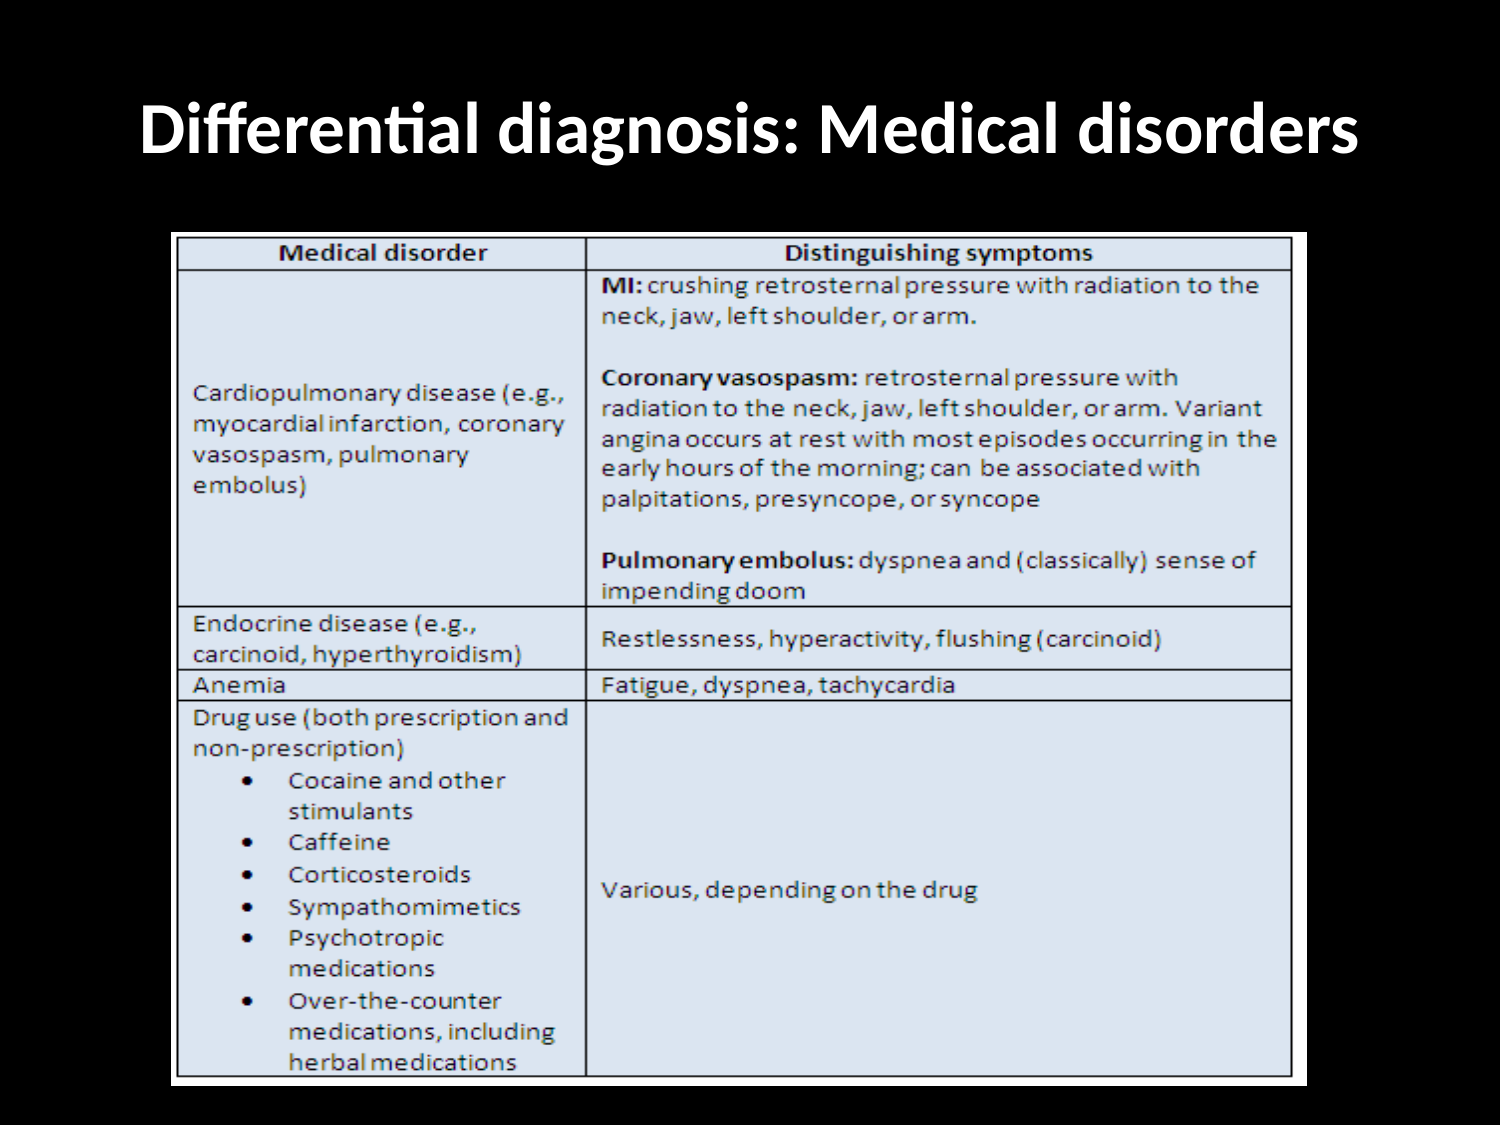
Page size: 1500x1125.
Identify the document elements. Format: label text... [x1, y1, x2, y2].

title Differential diagnosis: Medical disorders [75, 45, 1425, 204]
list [0, 232, 1500, 1086]
